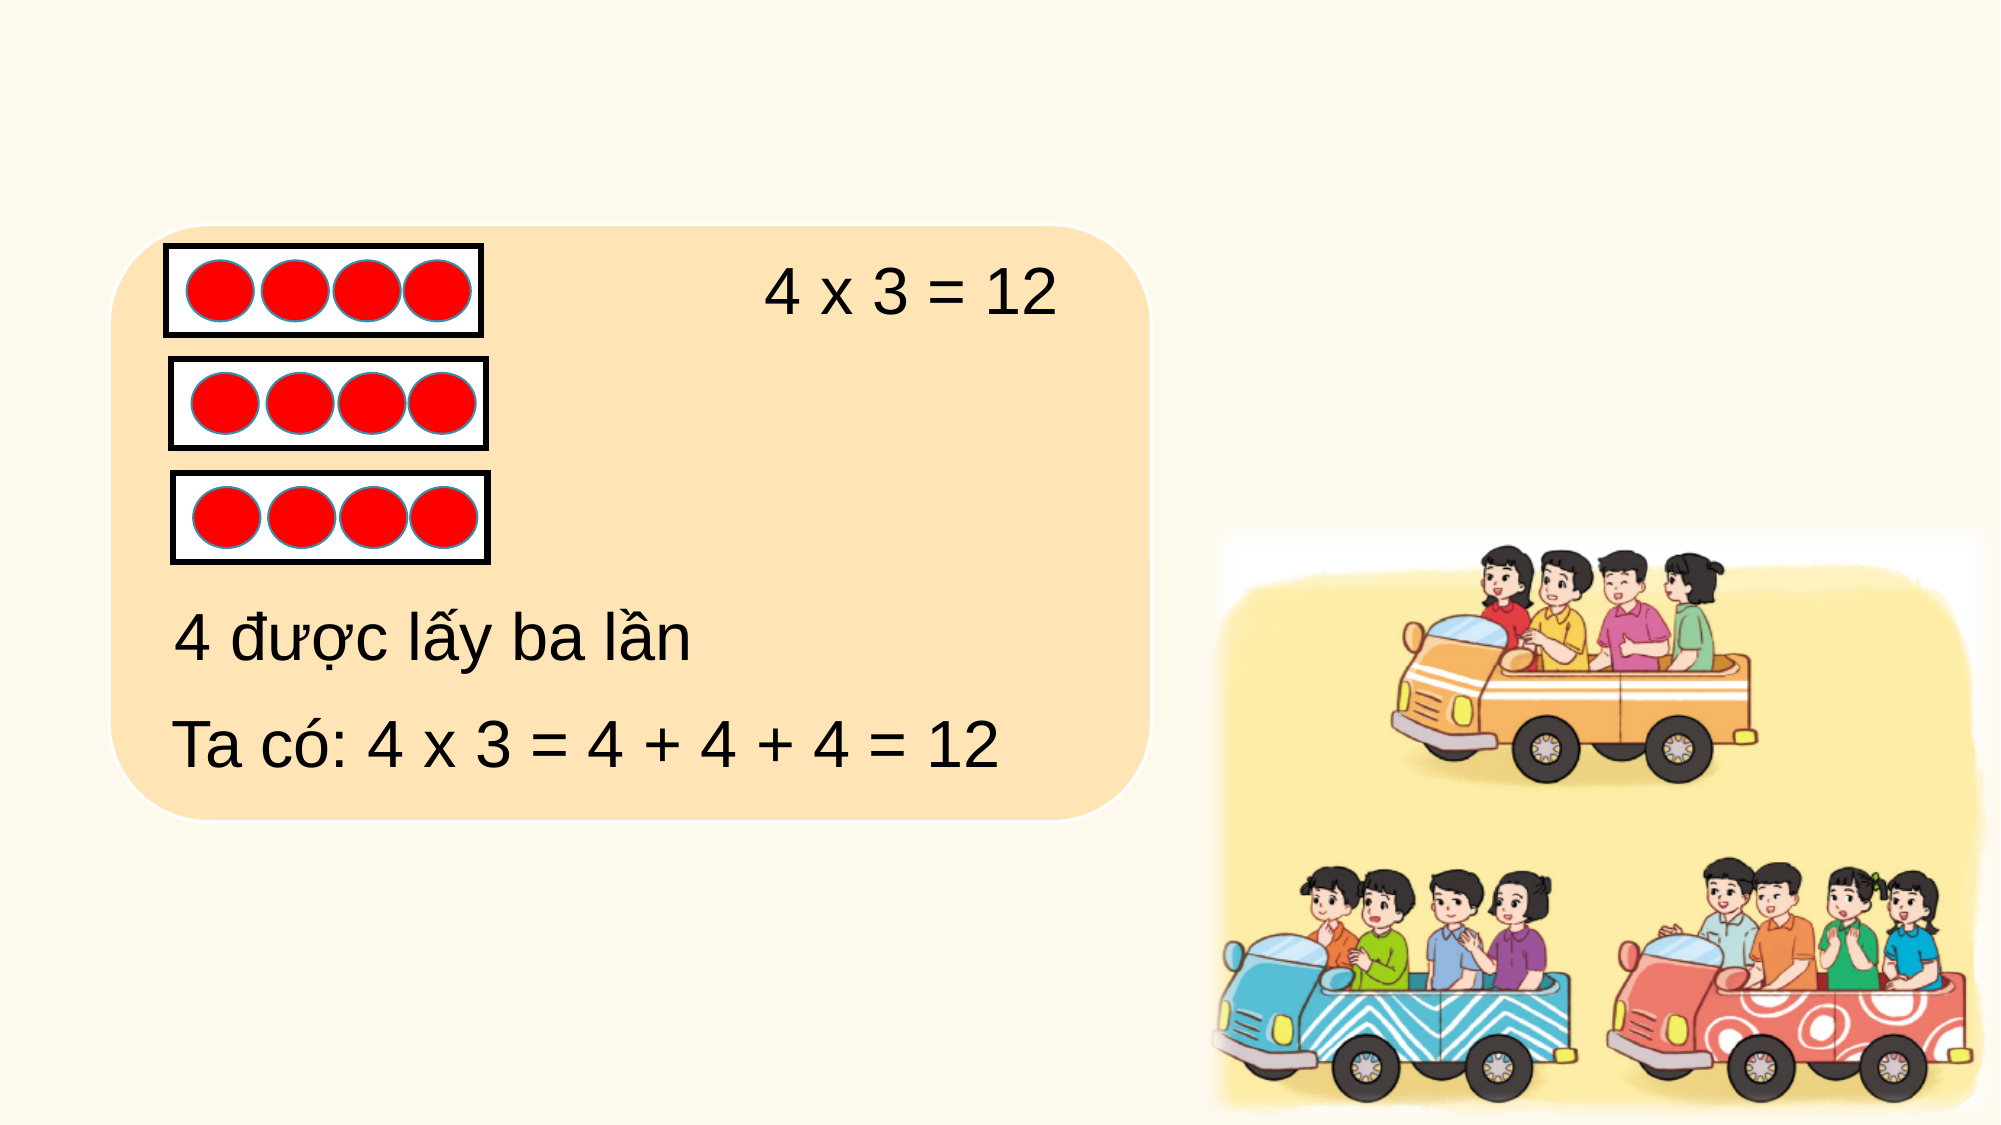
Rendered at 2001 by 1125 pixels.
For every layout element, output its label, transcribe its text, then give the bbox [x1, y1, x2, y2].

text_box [166, 246, 481, 336]
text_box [172, 472, 488, 563]
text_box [171, 358, 486, 448]
text_box Ta có: 4 x 3 = 4 + 4 + 4 = 12 [156, 693, 1145, 789]
text_box 4 x 3 = 12 [749, 240, 1075, 335]
picture [1204, 513, 2000, 1125]
text_box 4 được lấy ba lần [160, 585, 759, 681]
text_box [107, 223, 1153, 824]
